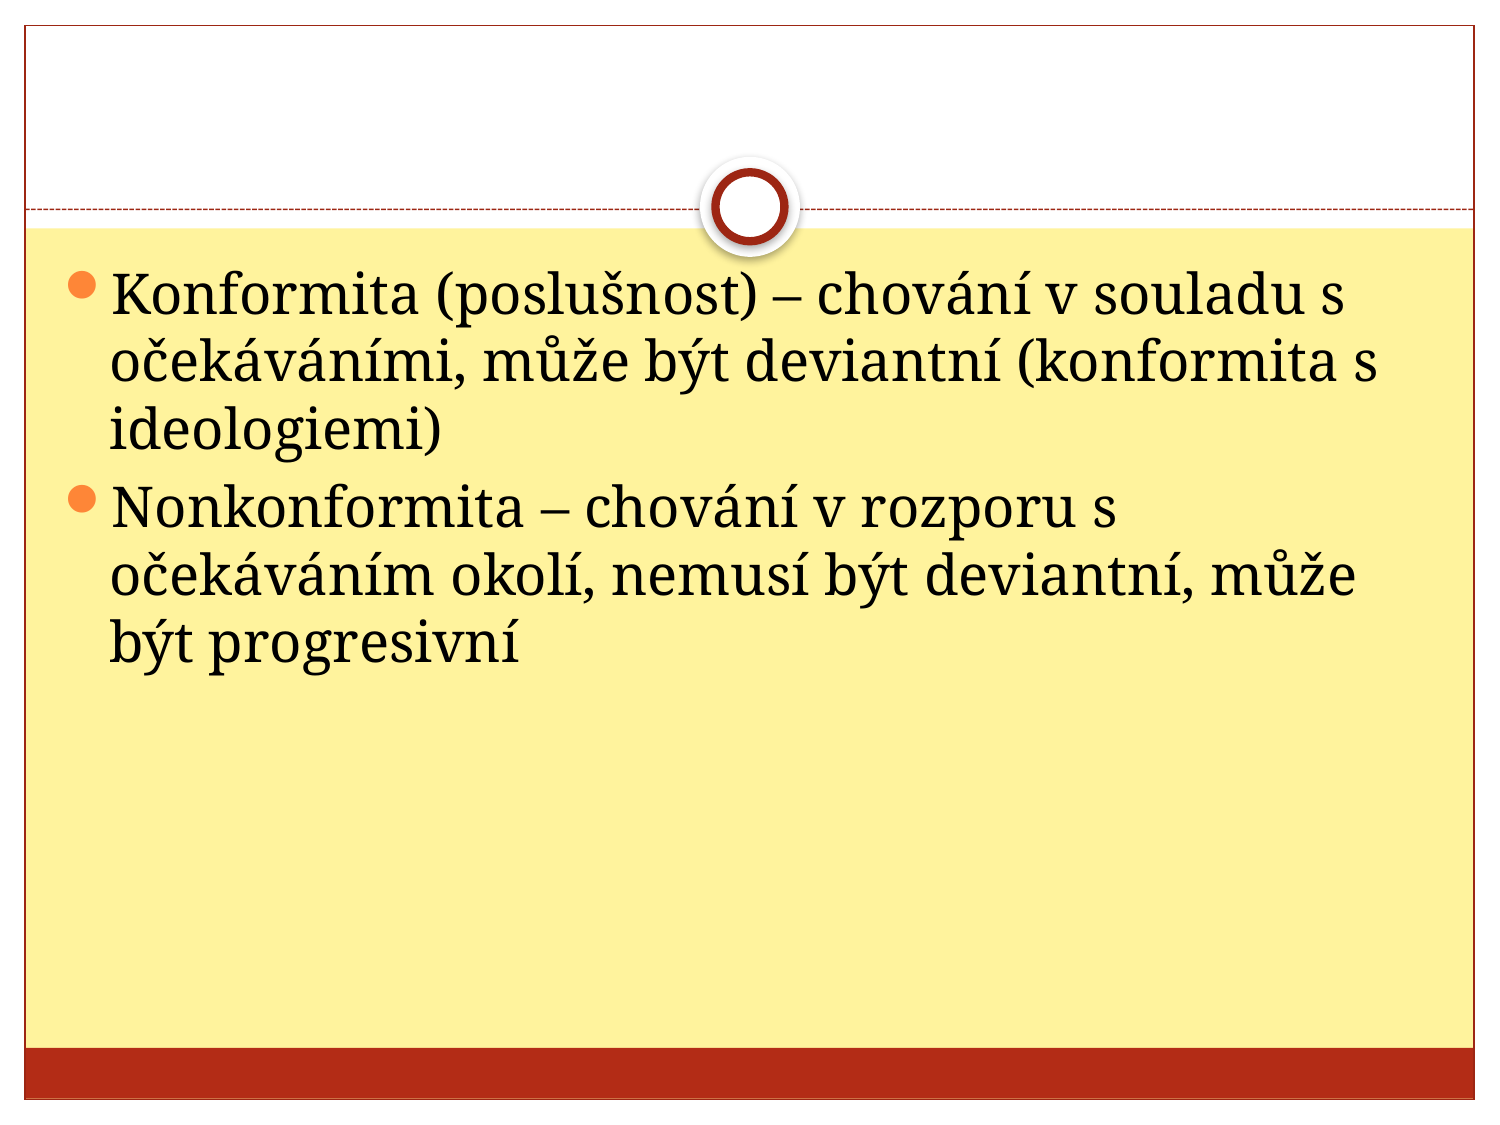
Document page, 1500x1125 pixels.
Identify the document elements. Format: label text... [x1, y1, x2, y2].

list Konformita (poslušnost) – chování v souladu s očekáváními, může být deviantní (konformita s ideologiemi) Nonkonformita – chování v rozporu s očekáváním okolí, nemusí být deviantní, může být progresivní [49, 250, 1445, 1001]
